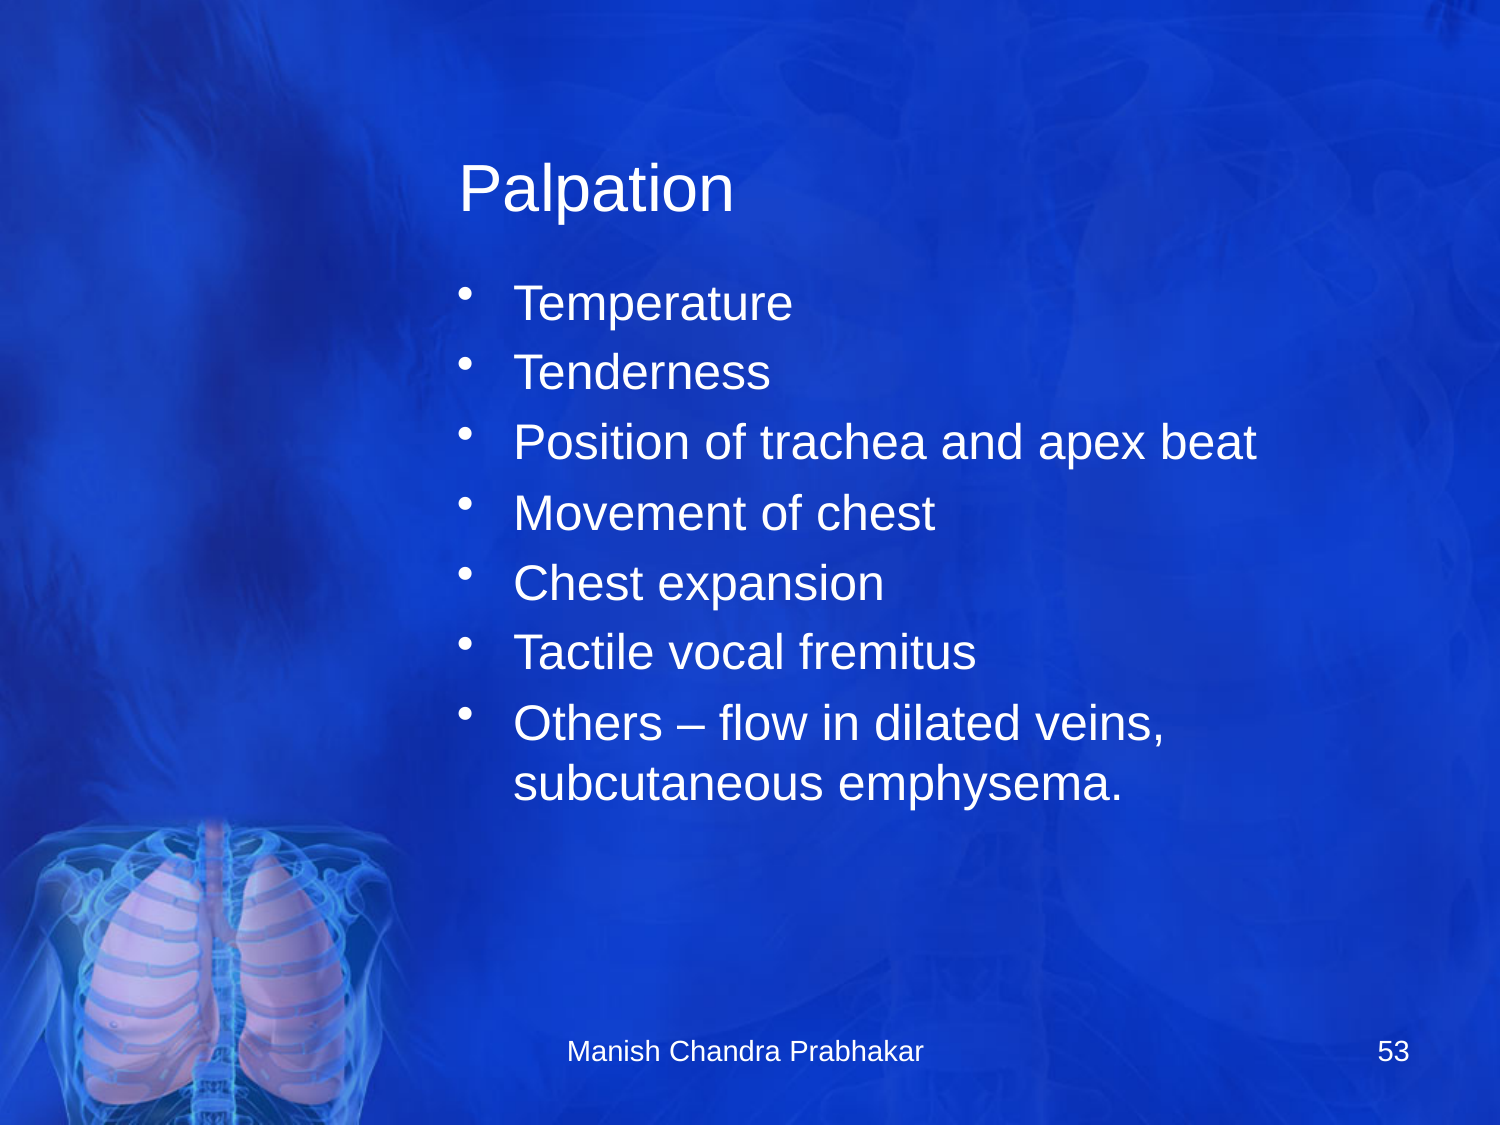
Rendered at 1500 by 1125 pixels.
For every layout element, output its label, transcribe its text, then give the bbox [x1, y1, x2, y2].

list Temperature Tenderness Position of trachea and apex beat Movement of chest Chest expansion Tactile vocal fremitus Others – flow in dilated veins, subcutaneous emphysema. [441, 262, 1480, 1006]
footer Manish Chandra Prabhakar [512, 1024, 988, 1103]
picture [0, 0, 1500, 1125]
slide_number 53 [1074, 1024, 1426, 1103]
title Palpation [443, 44, 1480, 233]
